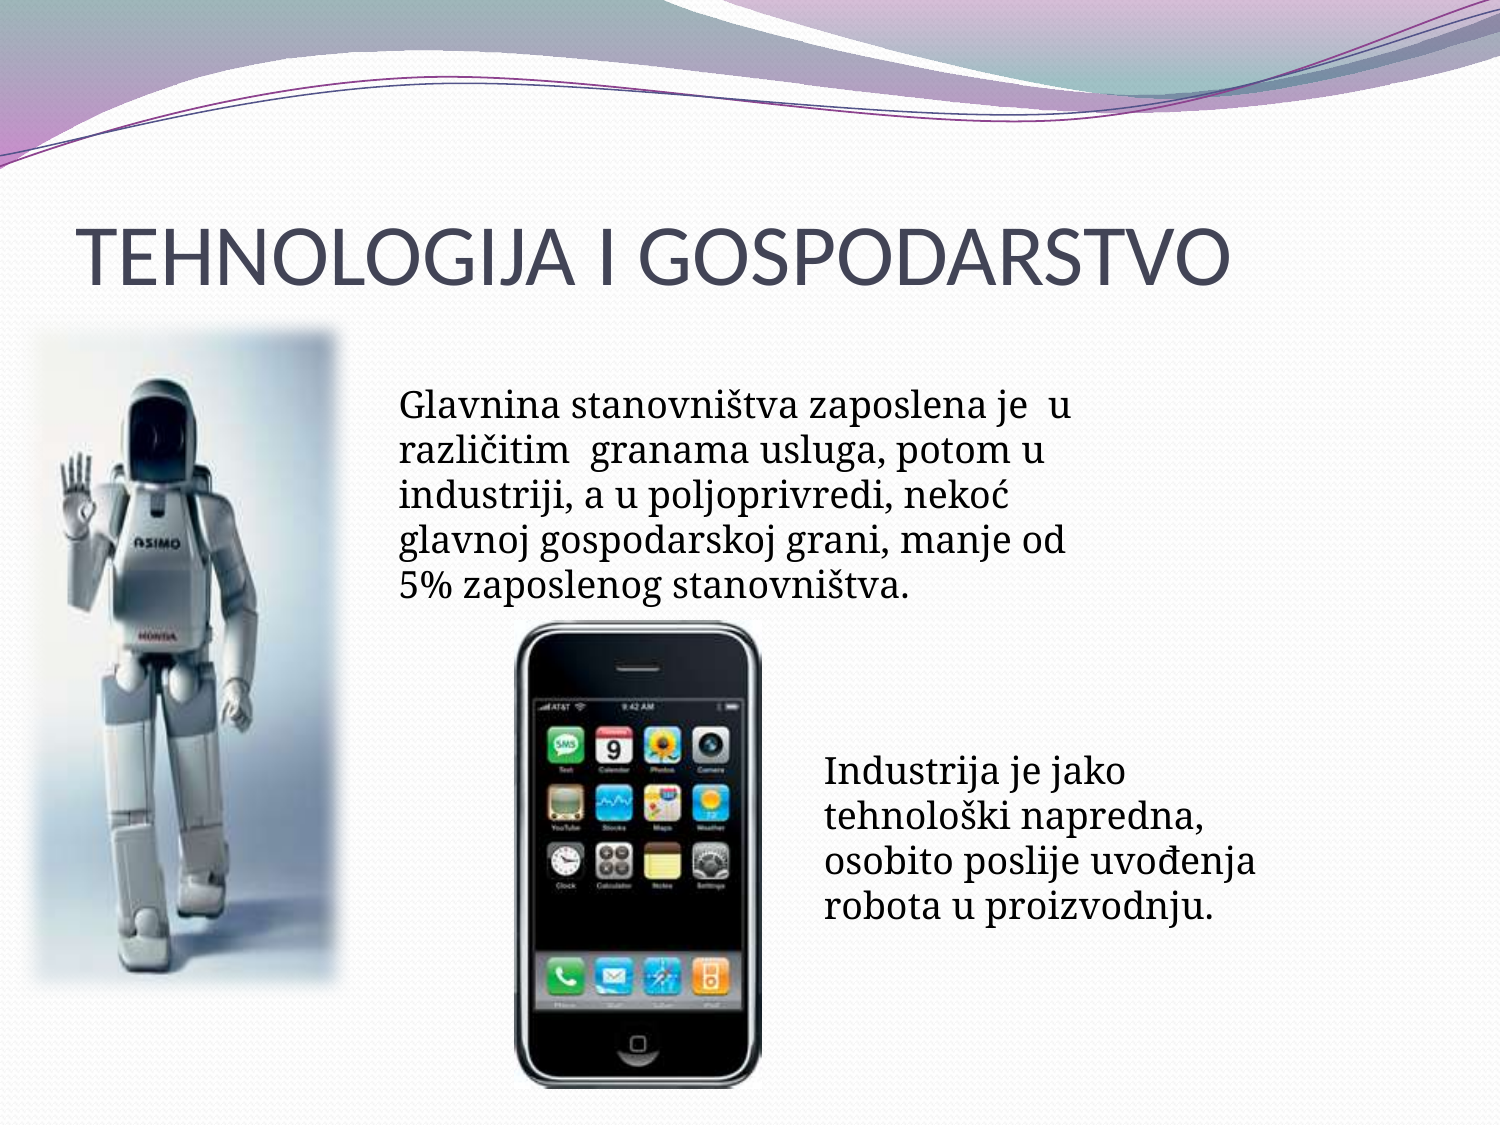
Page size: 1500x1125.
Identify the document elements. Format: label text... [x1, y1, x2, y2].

text_box Glavnina stanovništva zaposlena je u različitim granama usluga, potom u industriji, a u poljoprivredi, nekoć glavnoj gospodarskoj grani, manje od 5% zaposlenog stanovništva. [383, 373, 1140, 614]
title TEHNOLOGIJA I GOSPODARSTVO [75, 115, 1425, 303]
picture [514, 619, 762, 1090]
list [17, 314, 351, 1000]
text_box Industrija je jako tehnološki napredna, osobito poslije uvođenja robota u proizvodnju. [809, 739, 1335, 935]
